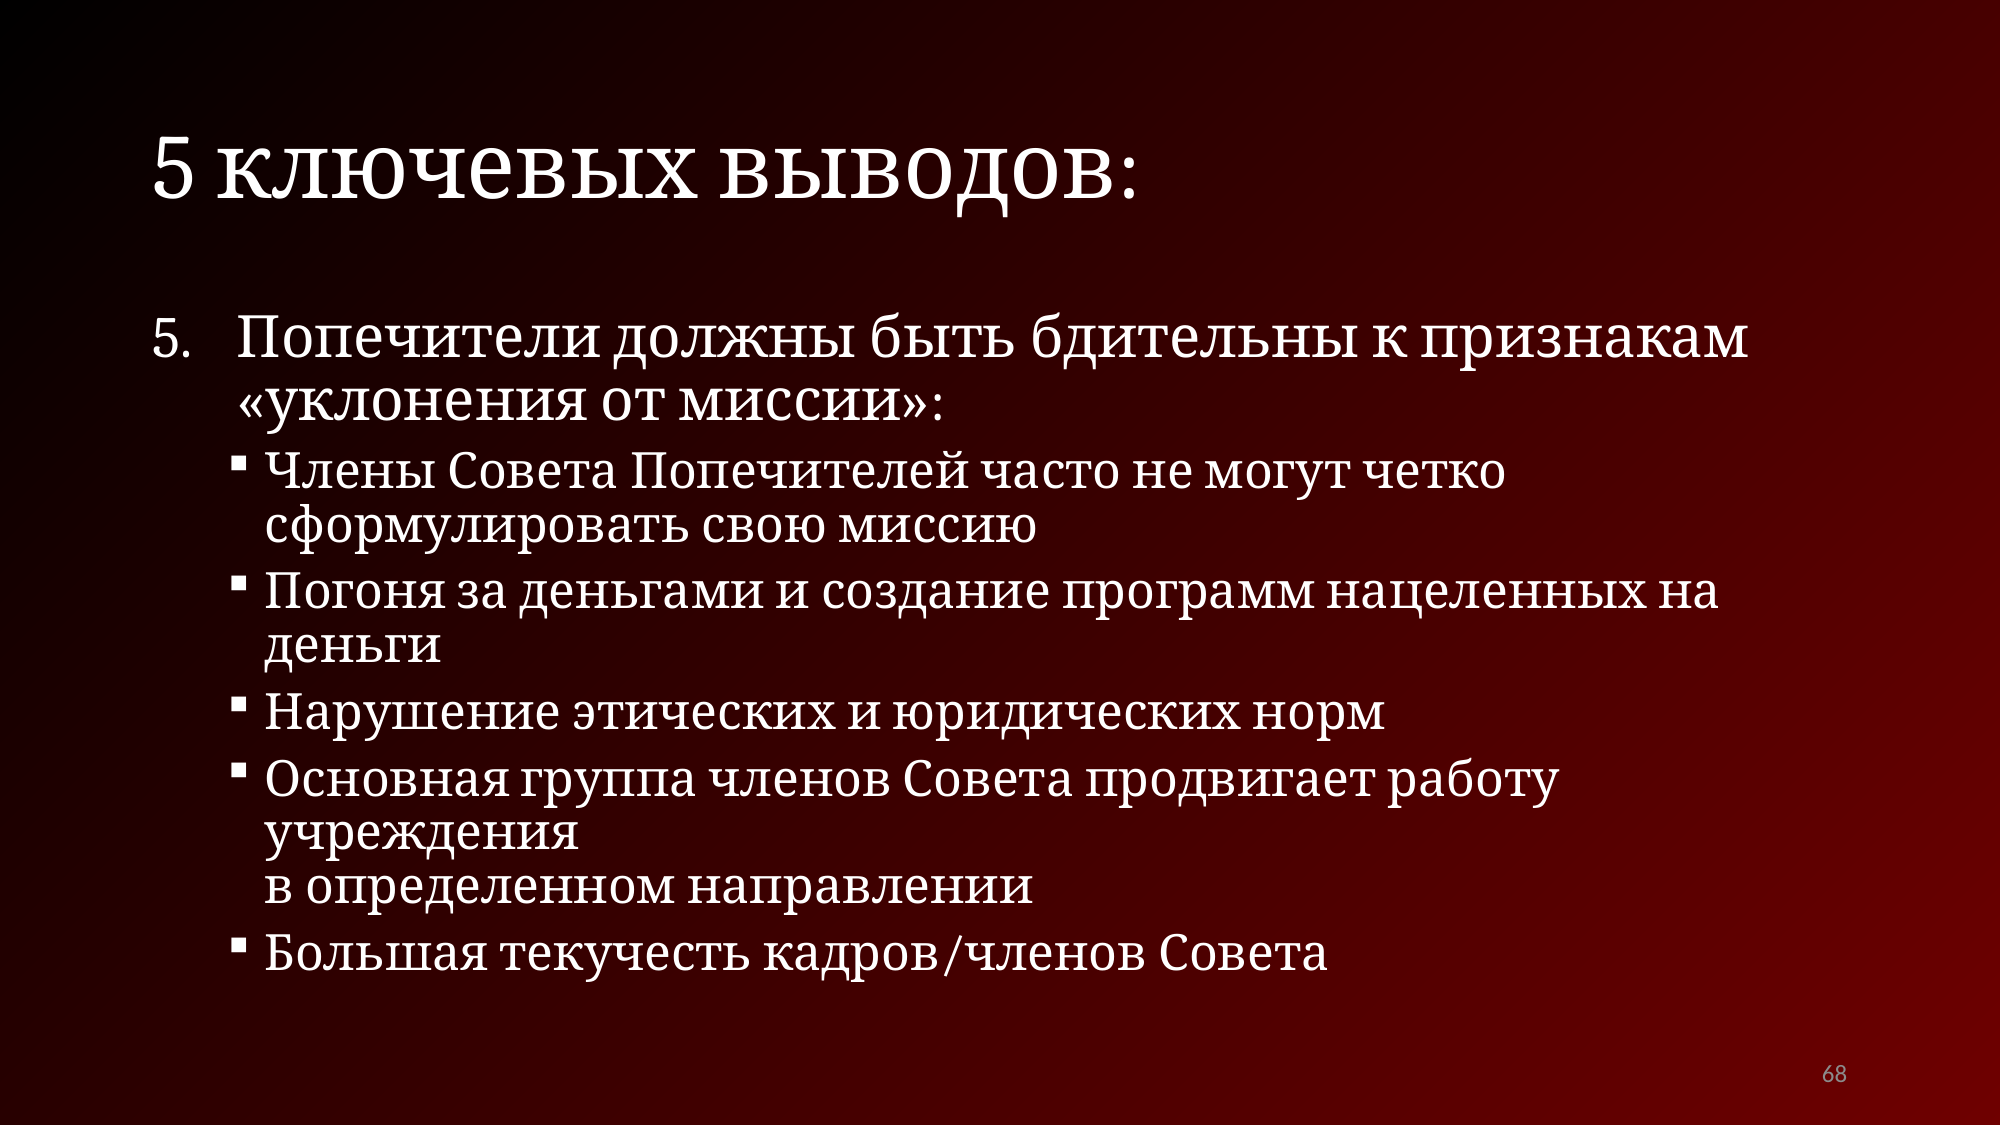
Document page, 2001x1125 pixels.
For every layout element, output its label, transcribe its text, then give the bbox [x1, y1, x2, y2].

slide_number 68 [1412, 1042, 1863, 1103]
title 5 ключевых выводов: [137, 59, 1863, 278]
list Попечители должны быть бдительны к признакам «уклонения от миссии»: Члены Совета Попечителей часто не могут четко сформулировать свою миссию Погоня за деньгами и создание программ нацеленных на деньги Нарушение этических и юридических норм Основная группа членов Совета продвигает работу учреждения в определенном направлении Большая текучесть кадров/членов Совета [137, 299, 1863, 1014]
